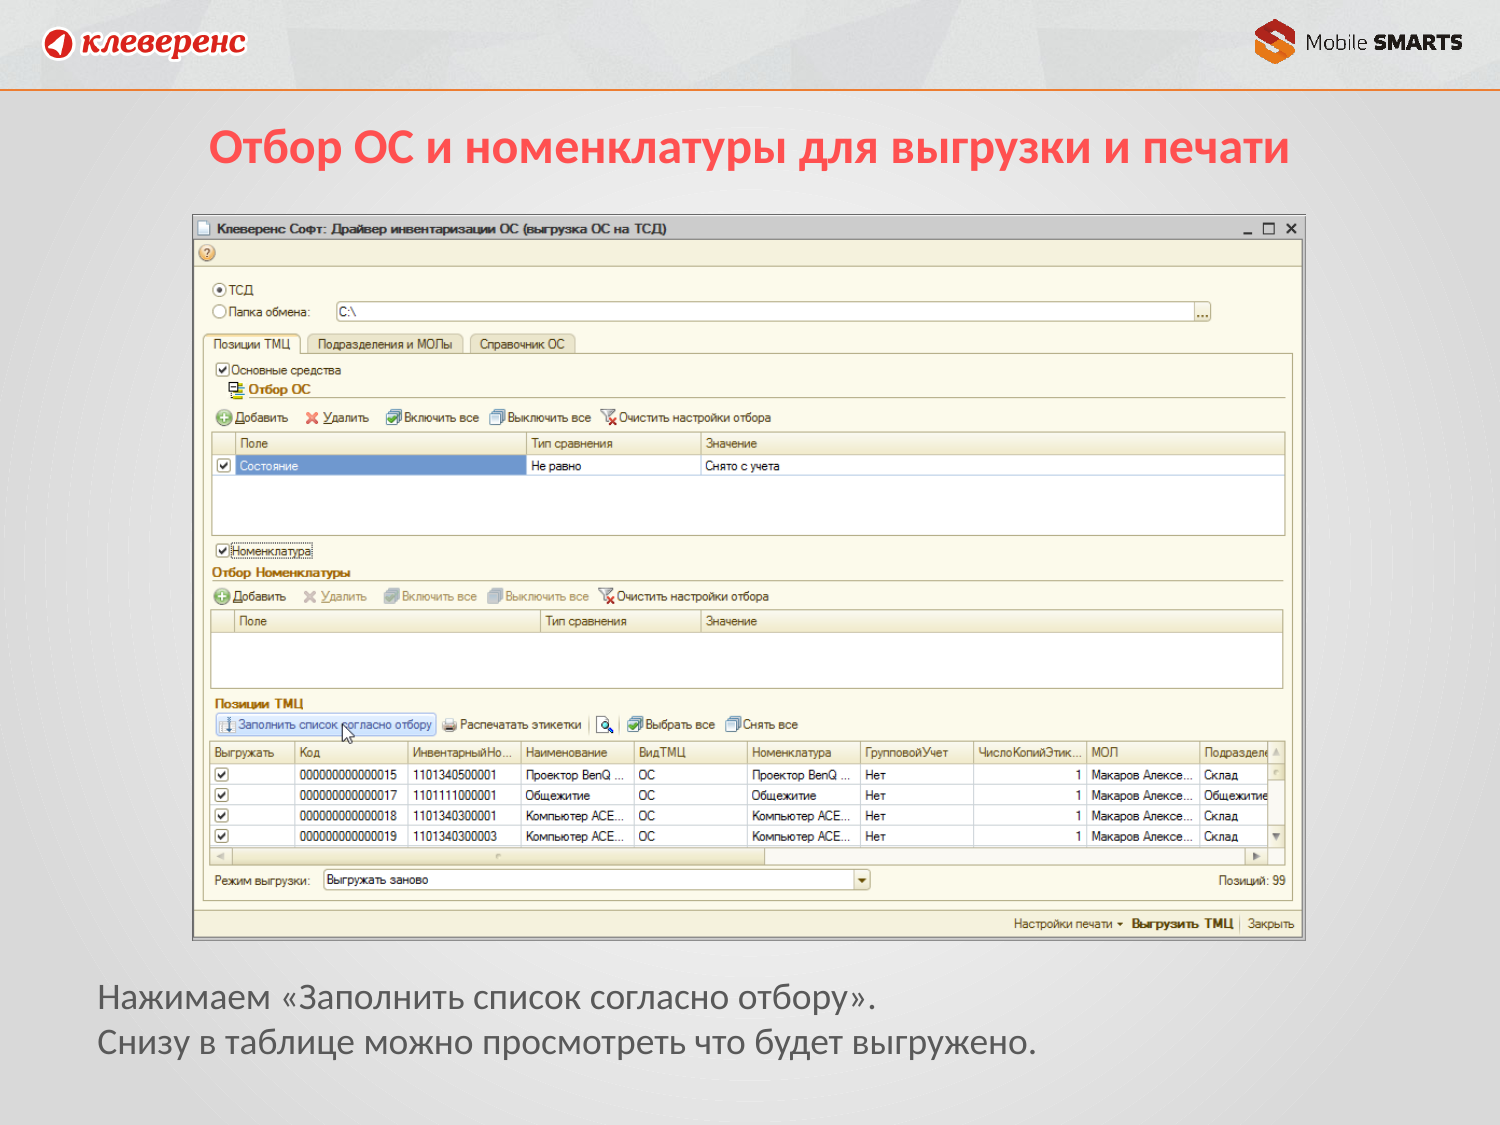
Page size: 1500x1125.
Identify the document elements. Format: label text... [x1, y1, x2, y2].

text_box Нажимаем «Заполнить список согласно отбору». Снизу в таблице можно просмотреть что будет выгружено. [82, 964, 1418, 1070]
text_box Отбор ОС и номенклатуры для выгрузки и печати [82, 105, 1418, 181]
picture [192, 214, 1306, 941]
picture [0, 0, 1500, 89]
